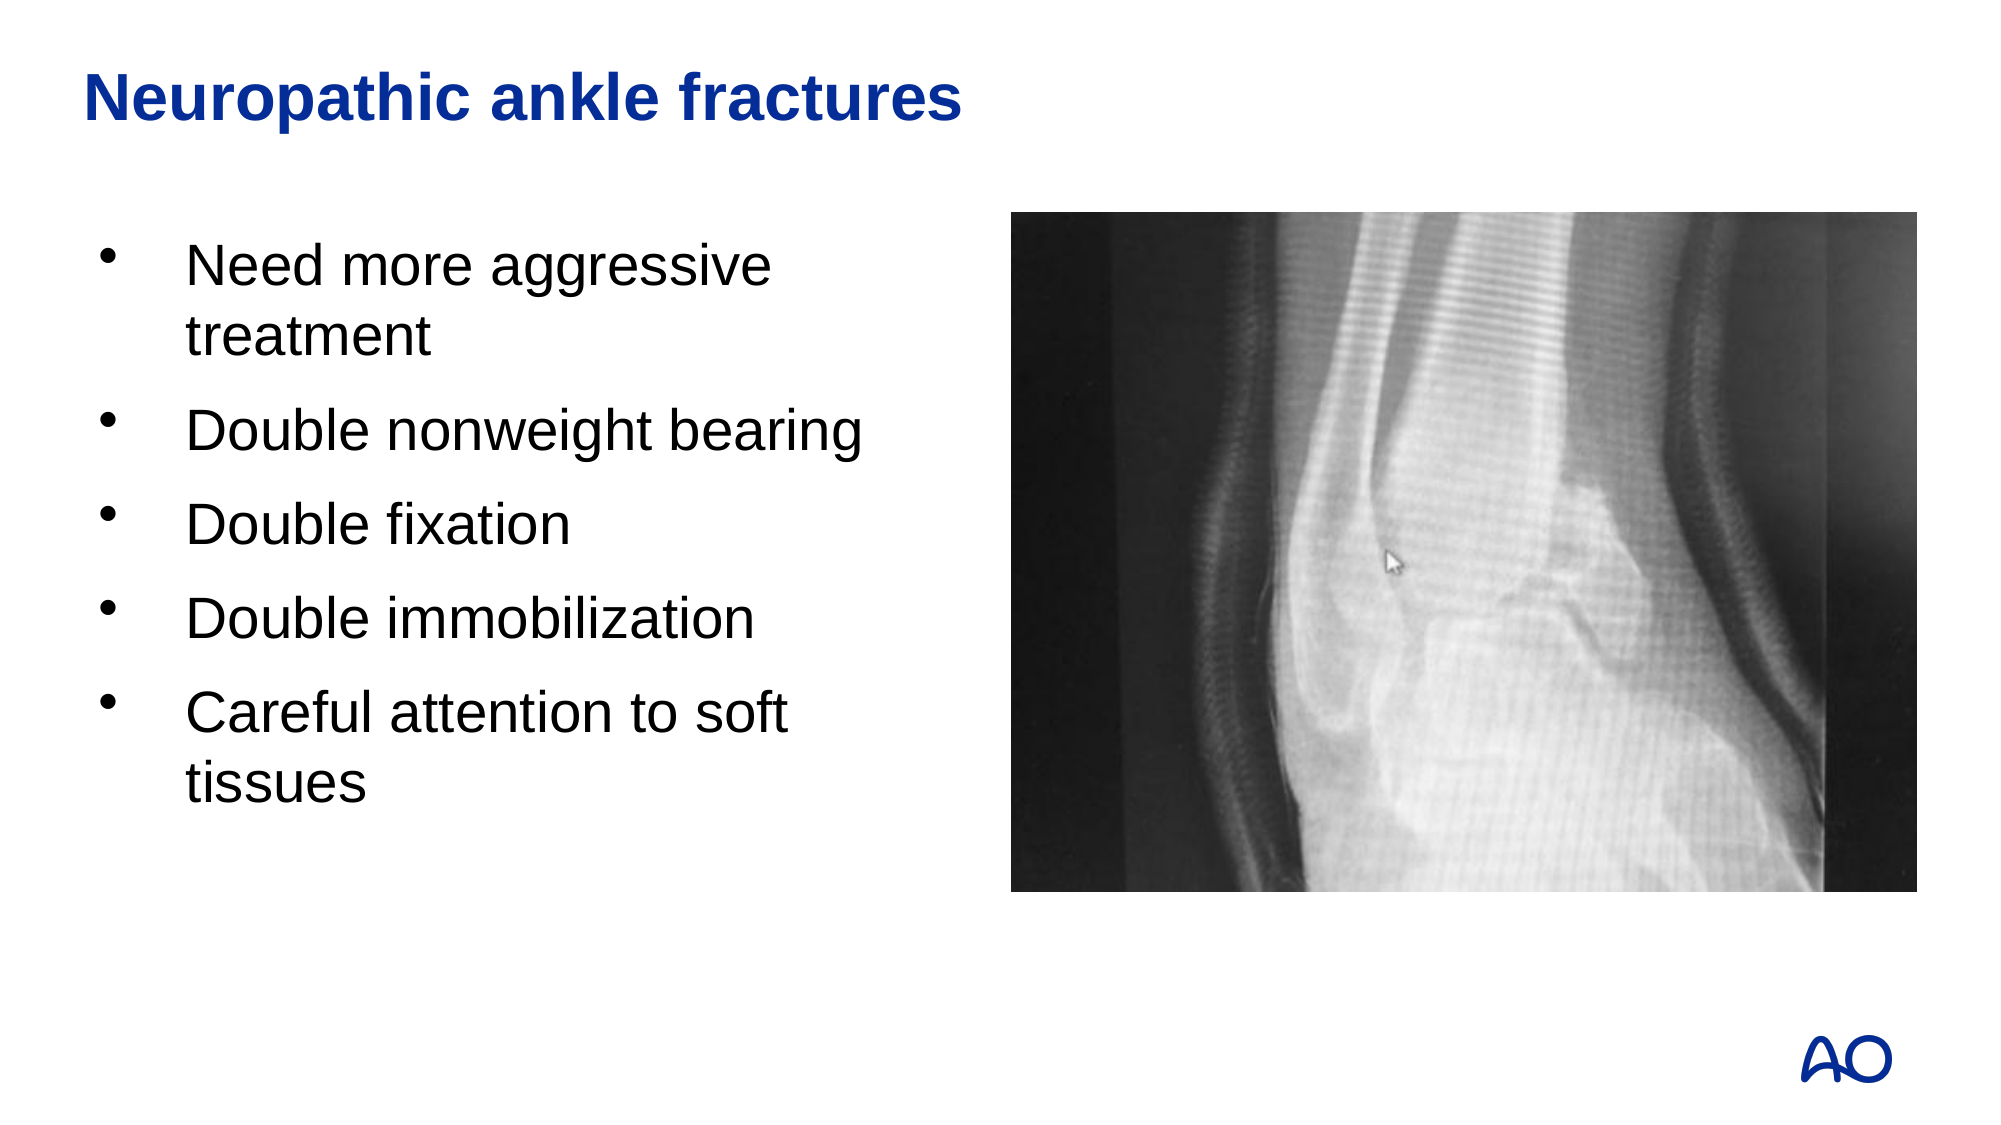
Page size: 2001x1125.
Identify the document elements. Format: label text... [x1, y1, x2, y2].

picture [1801, 1035, 1892, 1083]
picture [1011, 212, 1917, 892]
title Neuropathic ankle fractures [83, 62, 1894, 213]
list Need more aggressive treatment Double nonweight bearing Double fixation Double immobilization Careful attention to soft tissues [83, 219, 1000, 988]
